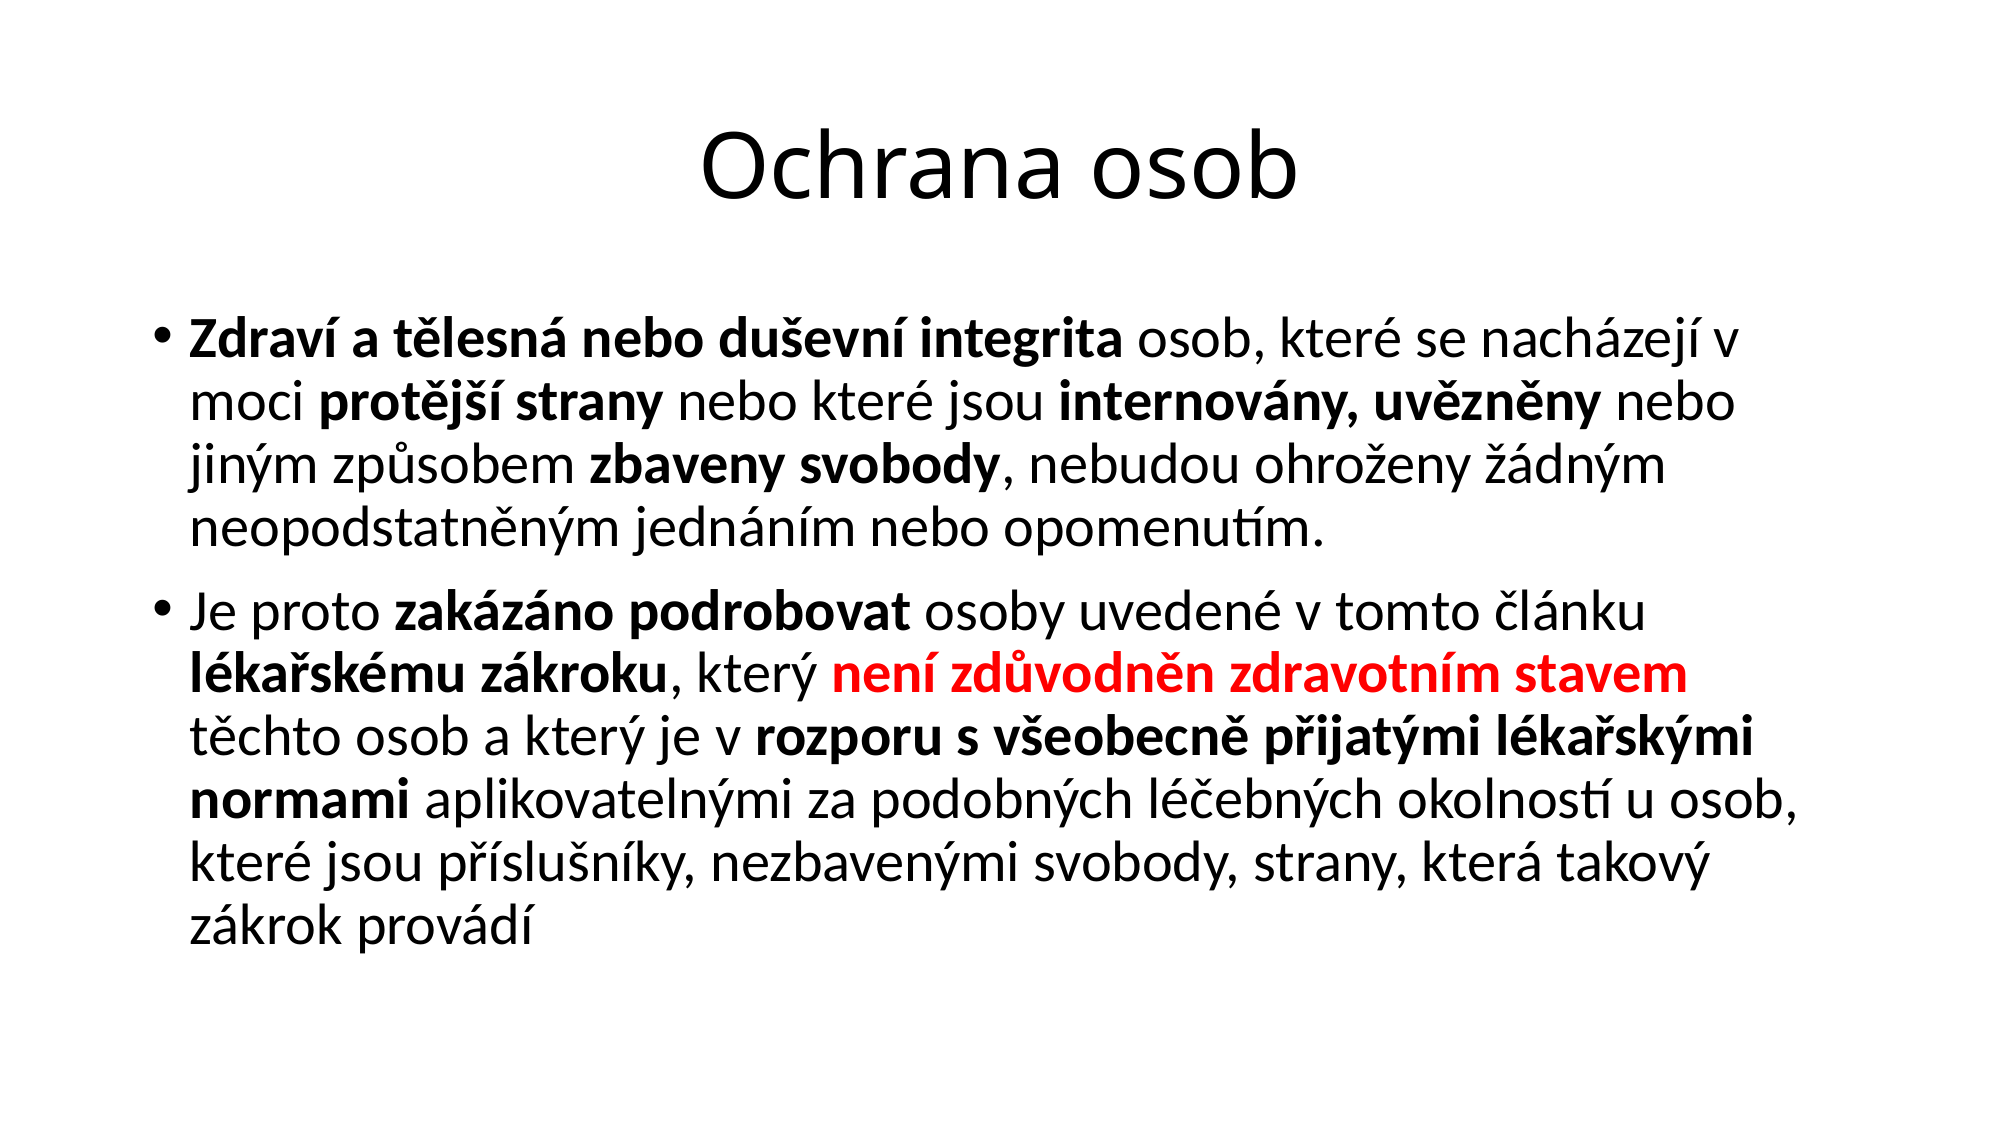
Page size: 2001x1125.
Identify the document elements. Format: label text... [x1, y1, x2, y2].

title Ochrana osob [137, 59, 1863, 278]
list Zdraví a tělesná nebo duševní integrita osob, které se nacházejí v moci protější strany nebo které jsou internovány, uvězněny nebo jiným způsobem zbaveny svobody, nebudou ohroženy žádným neopodstatněným jednáním nebo opomenutím. Je proto zakázáno podrobovat osoby uvedené v tomto článku lékařskému zákroku, který není zdůvodněn zdravotním stavem těchto osob a který je v rozporu s všeobecně přijatými lékařskými normami aplikovatelnými za podobných léčebných okolností u osob, které jsou příslušníky, nezbavenými svobody, strany, která takový zákrok provádí [137, 299, 1863, 1014]
